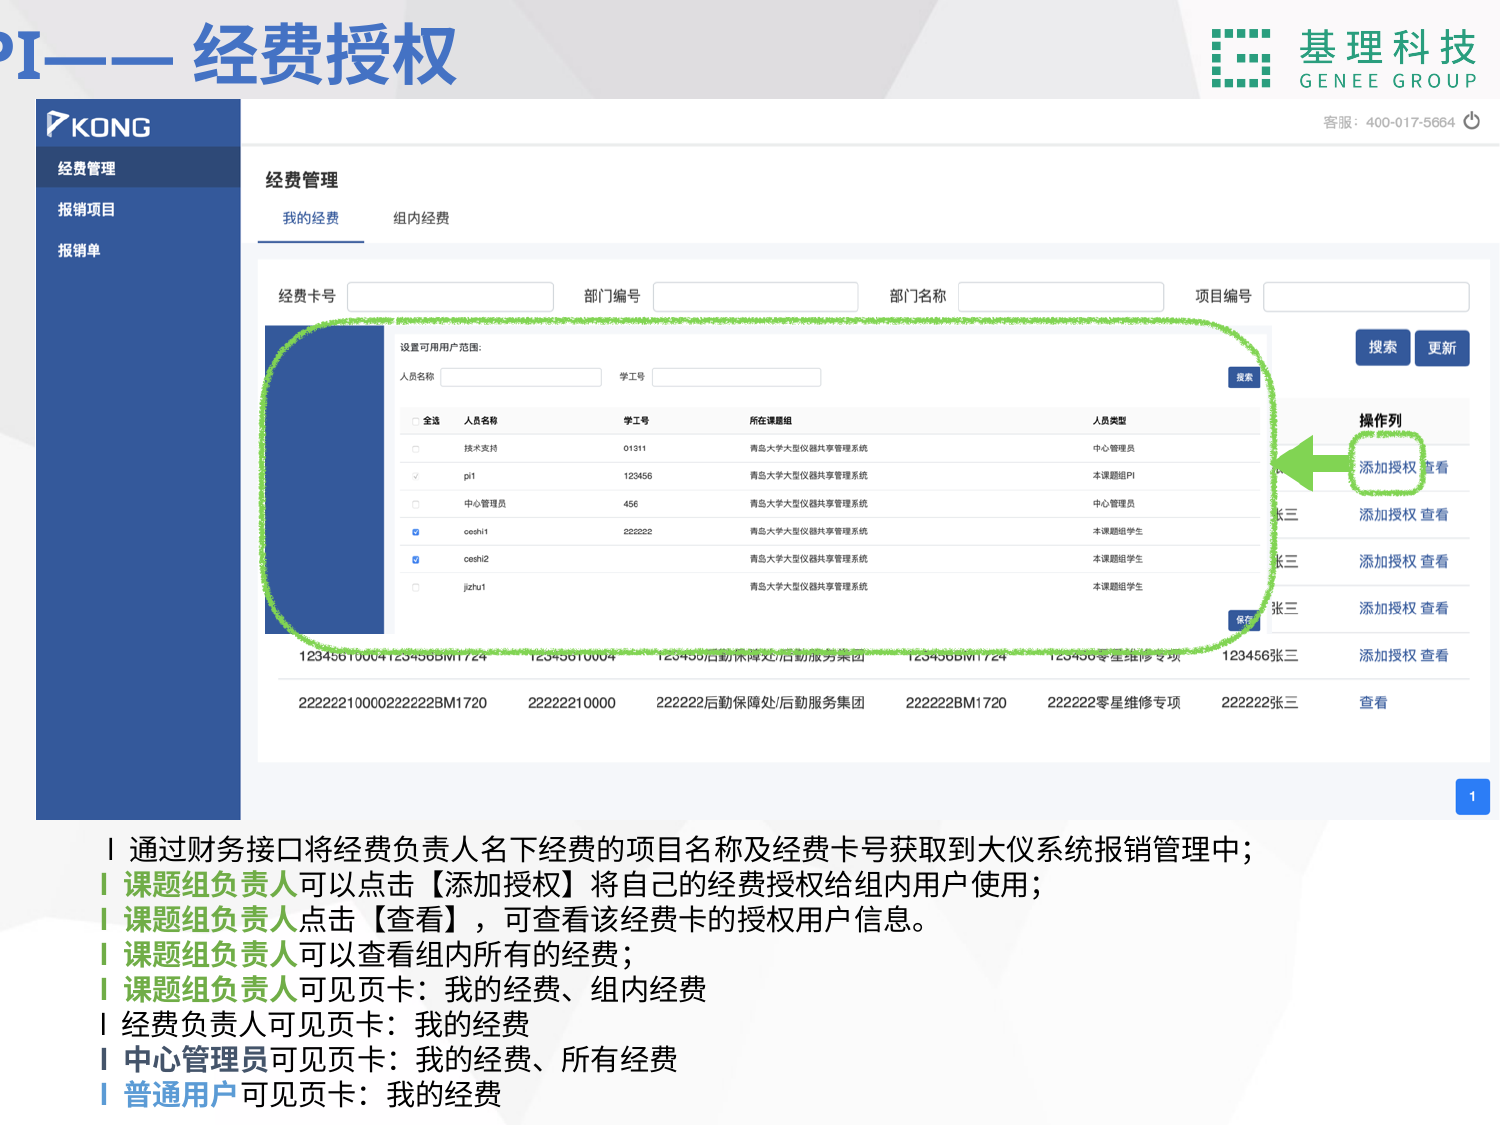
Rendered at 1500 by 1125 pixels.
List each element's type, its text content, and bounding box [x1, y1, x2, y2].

text_box PI——经费授权 [0, 5, 467, 100]
picture [0, 0, 1500, 1125]
text_box l 通过财务接口将经费负责人名下经费的项目名称及经费卡号获取到大仪系统报销管理中； l 课题组负责人可以点击【添加授权】将自己的经费授权给组内用户使用； l 课题组负责人点击【查看】，可查看该经费卡的授权用户信息。 l 课题组负责人可以查看组内所有的经费； l 课题组负责人可见页卡：我的经费、组内经费 l 经费负责人可见页卡：我的经费 l 中心管理员可见页卡：我的经费、所有经费 l 普通用户可见页卡：我的经费 [84, 824, 1451, 1119]
